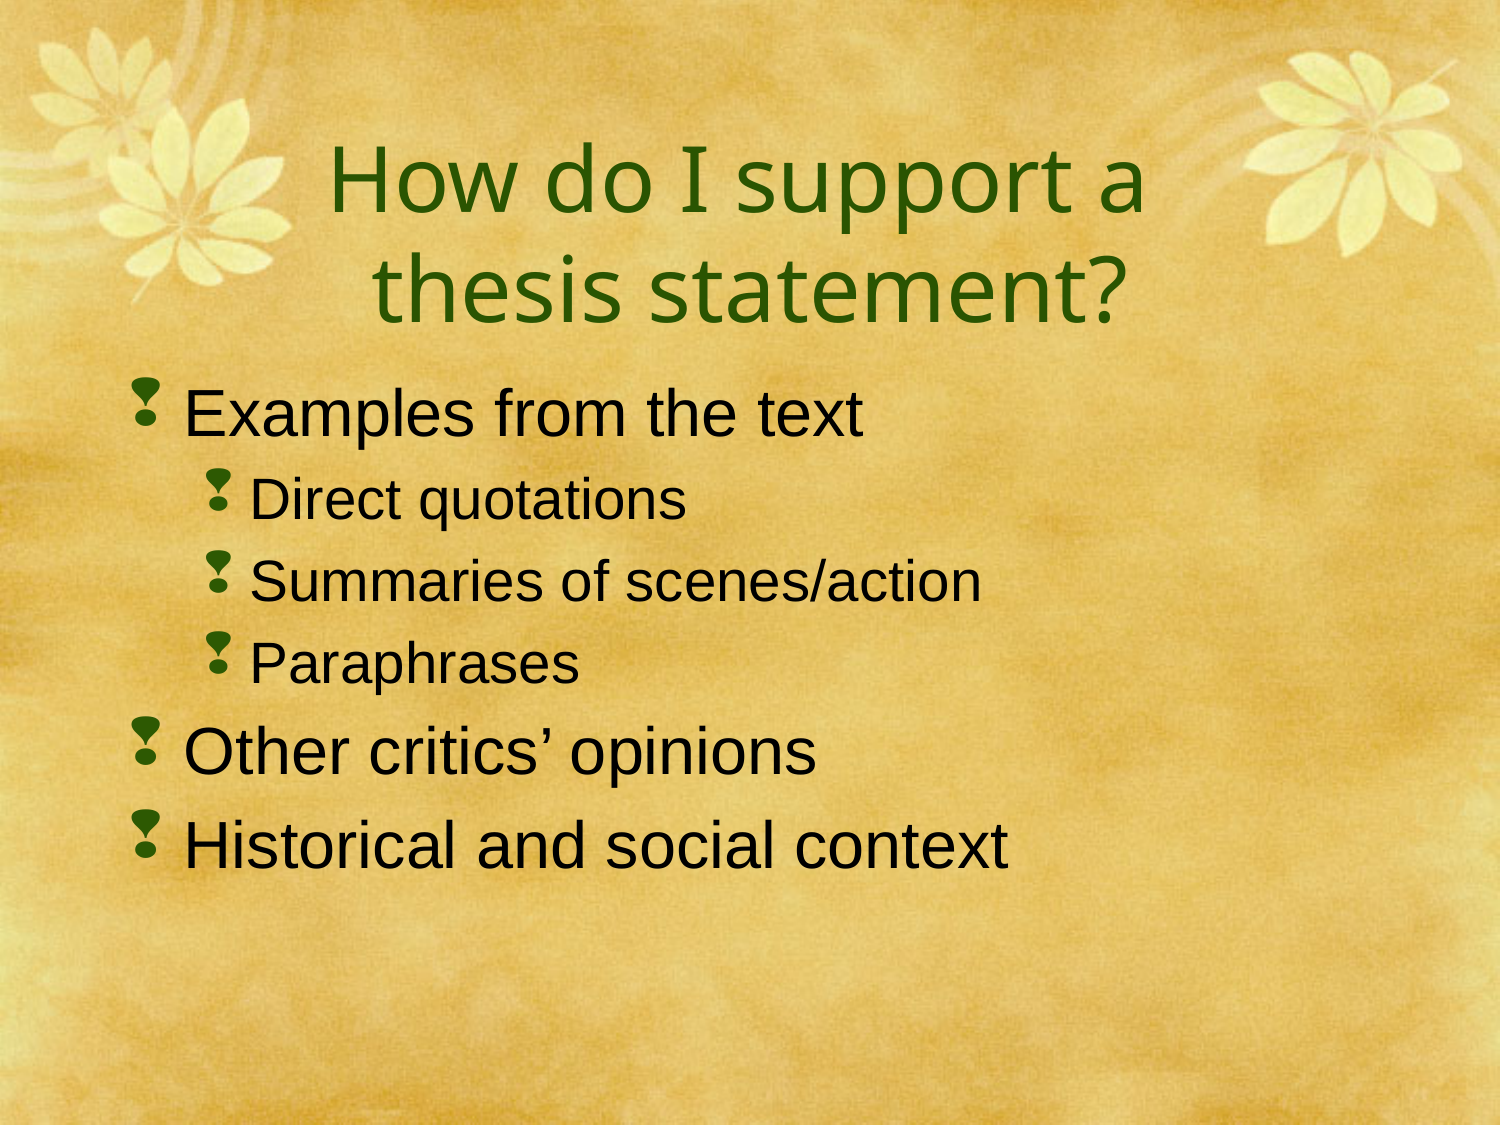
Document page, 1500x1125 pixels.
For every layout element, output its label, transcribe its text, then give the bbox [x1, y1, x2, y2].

title How do I support a thesis statement? [112, 137, 1388, 326]
picture [0, 0, 1500, 1125]
list Examples from the text Direct quotations Summaries of scenes/action Paraphrases Other critics’ opinions Historical and social context [112, 362, 1388, 1038]
